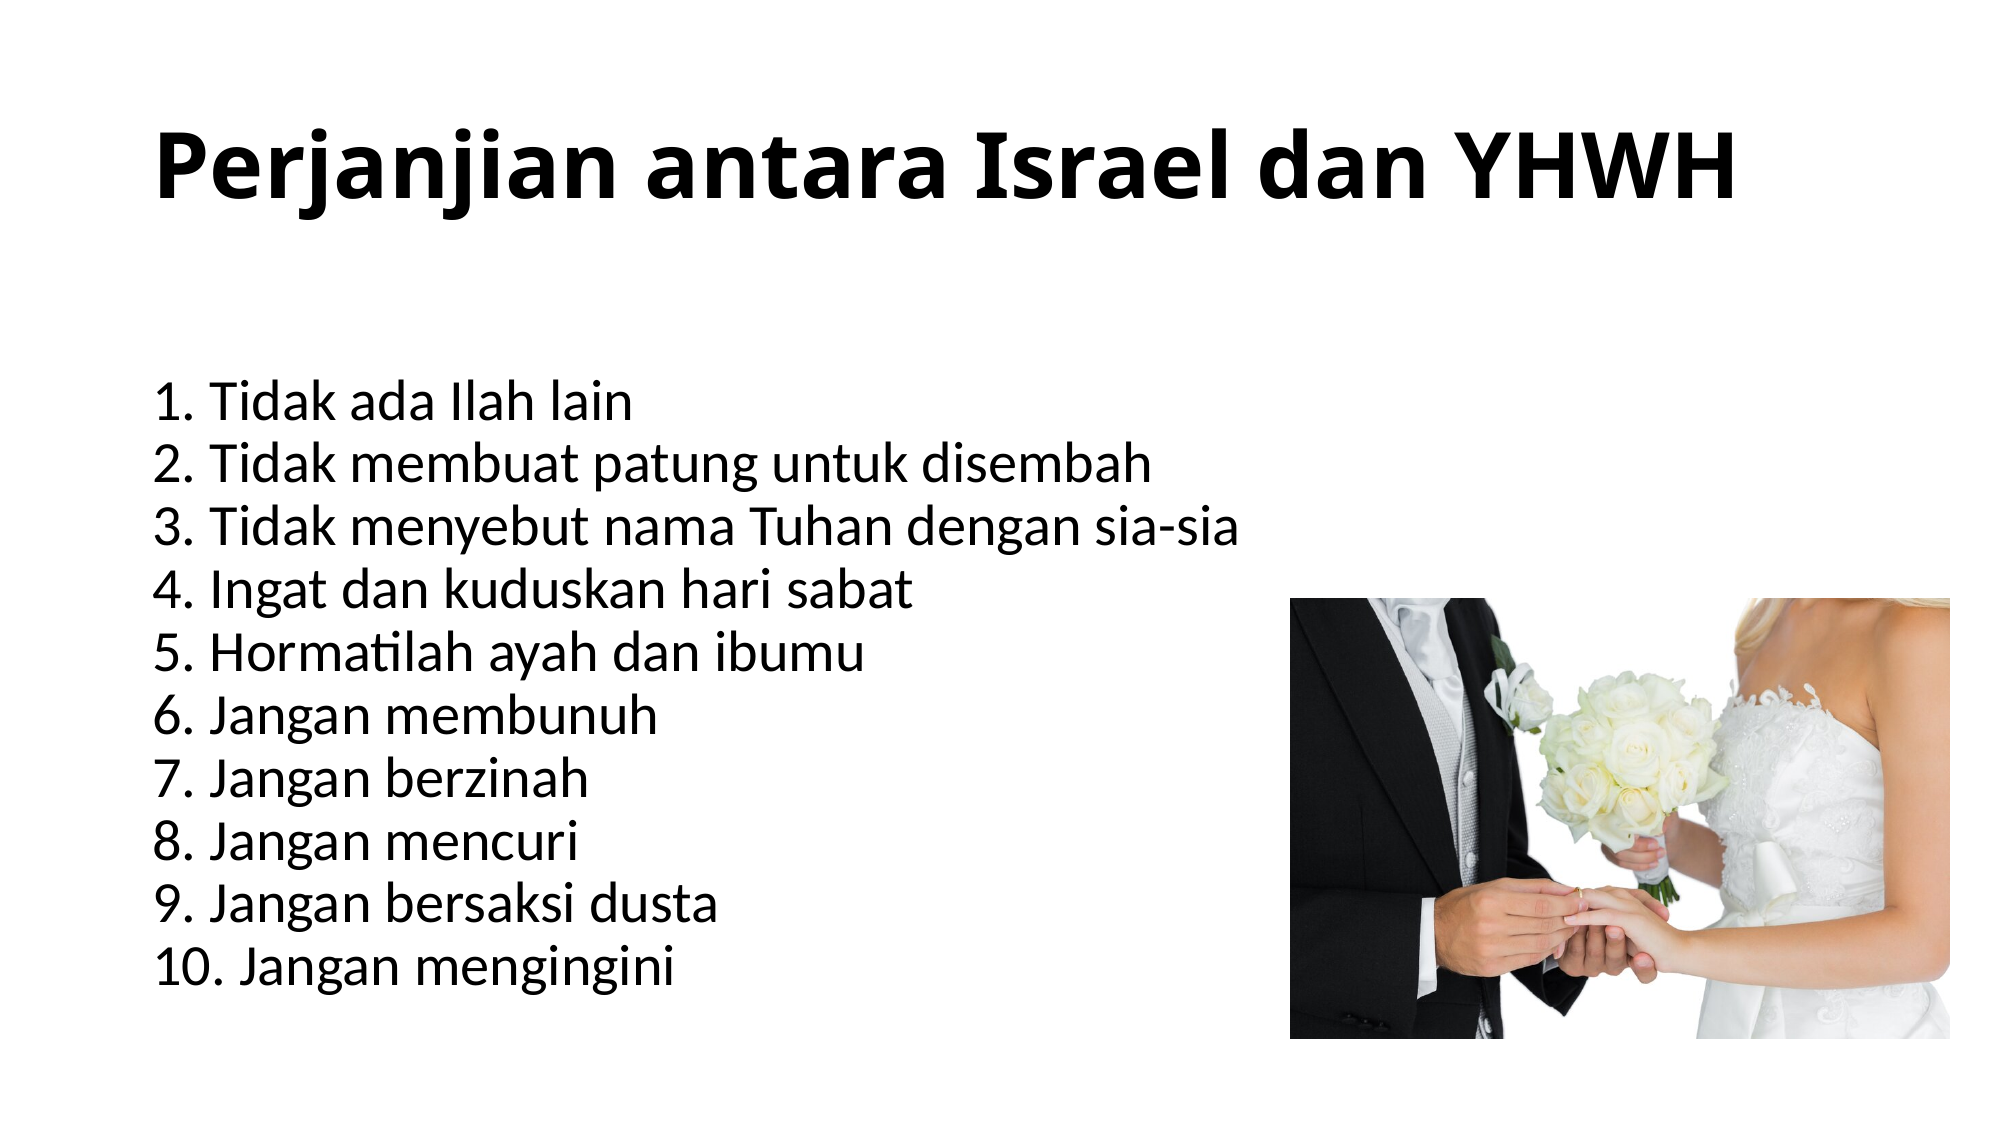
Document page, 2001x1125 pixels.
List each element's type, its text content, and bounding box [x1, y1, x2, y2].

list 1. Tidak ada Ilah lain 2. Tidak membuat patung untuk disembah 3. Tidak menyebut nama Tuhan dengan sia-sia 4. Ingat dan kuduskan hari sabat 5. Hormatilah ayah dan ibumu 6. Jangan membunuh 7. Jangan berzinah 8. Jangan mencuri 9. Jangan bersaksi dusta 10. Jangan mengingini [137, 299, 1355, 1014]
picture [1290, 598, 1950, 1039]
title Perjanjian antara Israel dan YHWH [137, 59, 1863, 278]
